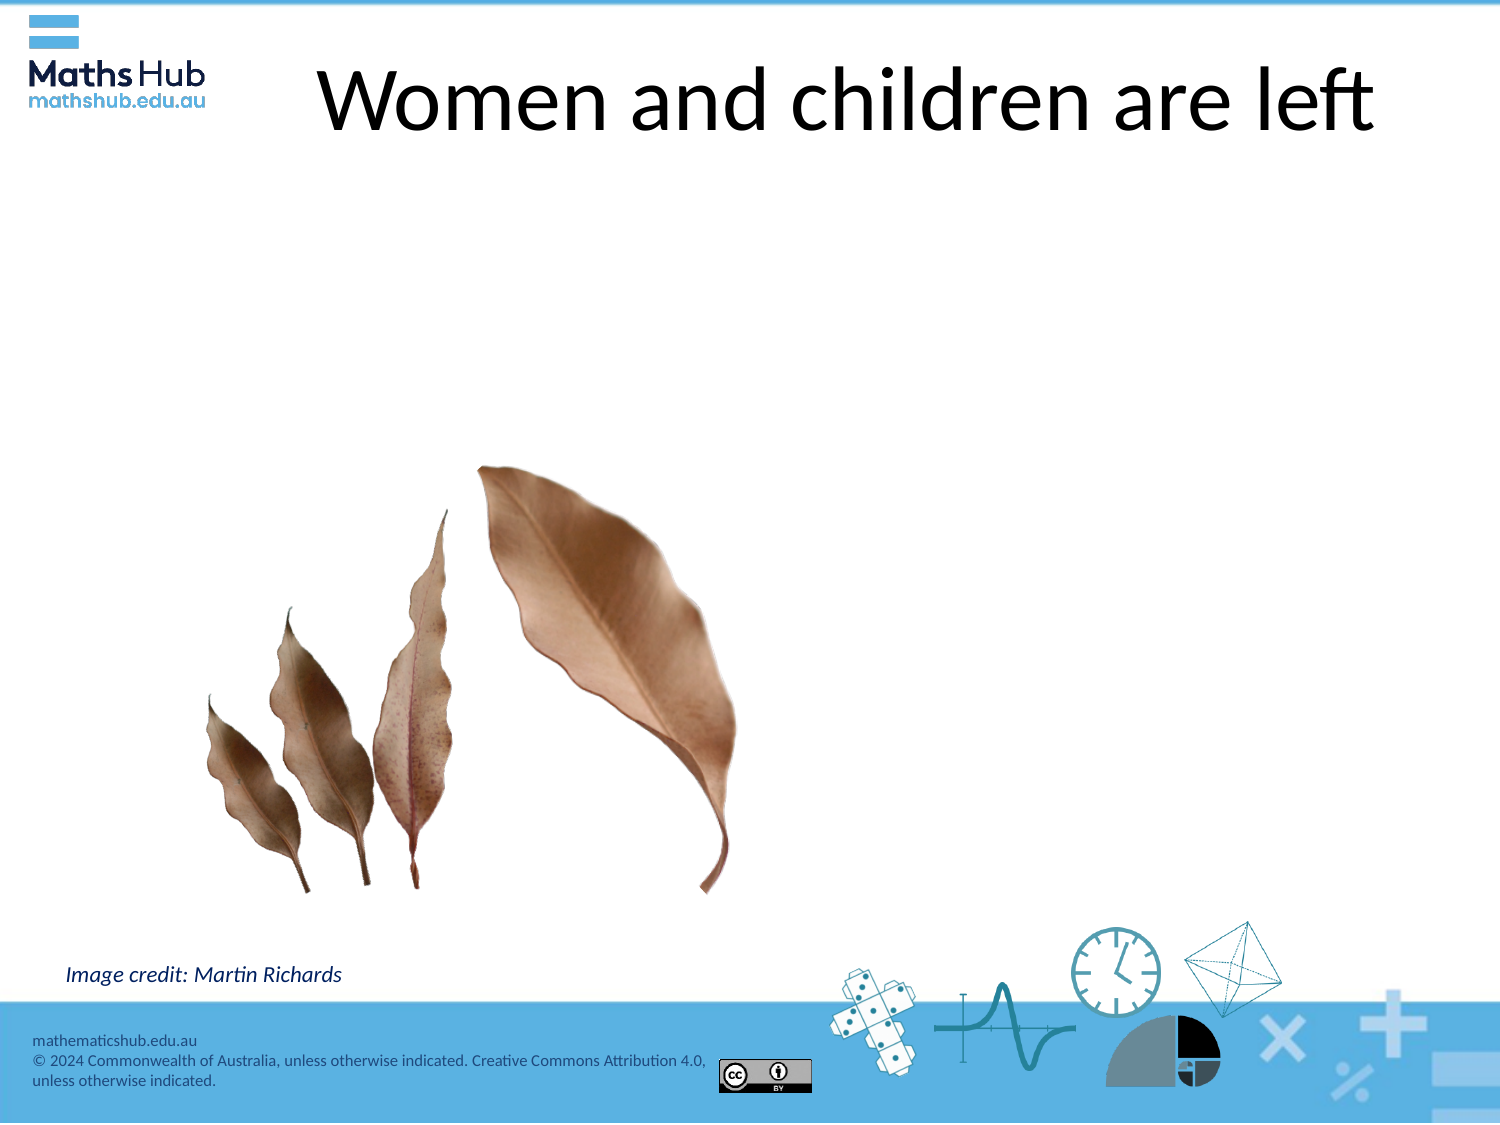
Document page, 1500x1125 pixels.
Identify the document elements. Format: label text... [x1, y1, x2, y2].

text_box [205, 412, 744, 920]
picture [0, 0, 1500, 1123]
title Women and children are left [301, 0, 1400, 188]
text_box Image credit: Martin Richards [50, 951, 801, 995]
